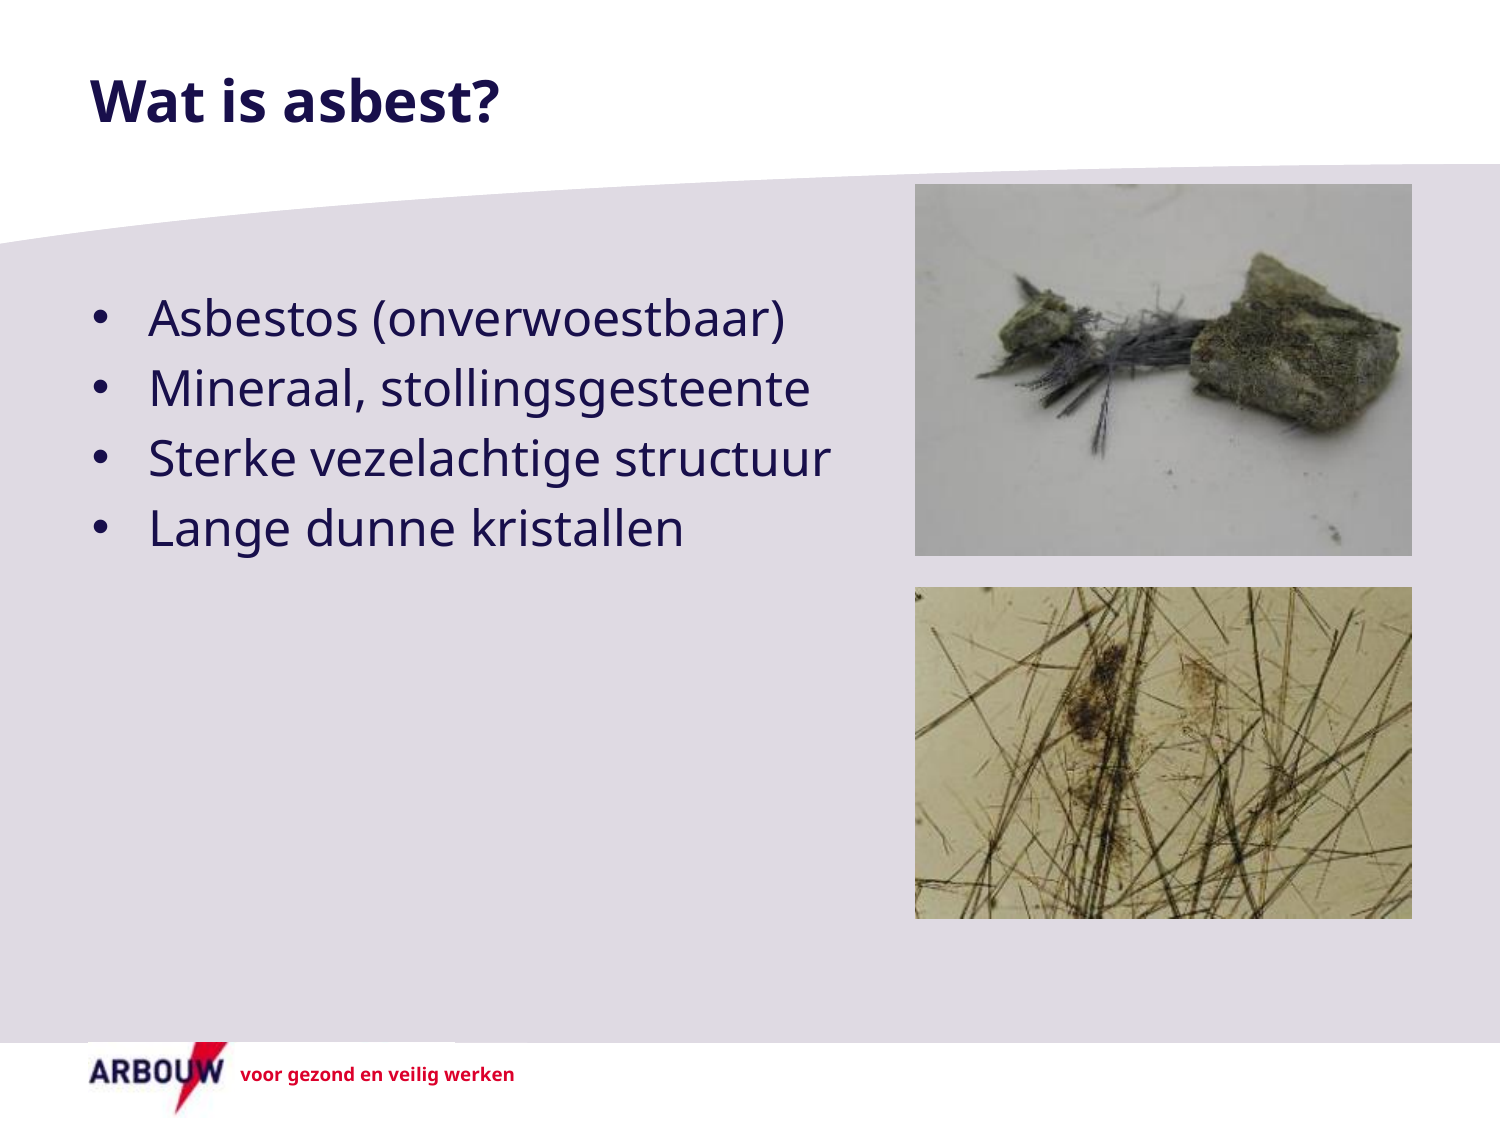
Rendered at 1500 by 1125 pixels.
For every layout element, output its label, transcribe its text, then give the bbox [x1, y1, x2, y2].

picture [915, 184, 1412, 557]
title Wat is asbest? [74, 11, 1430, 188]
picture [88, 1042, 234, 1118]
picture [915, 587, 1412, 919]
list Asbestos (onverwoestbaar) Mineraal, stollingsgesteente Sterke vezelachtige structuur Lange dunne kristallen [76, 278, 892, 1006]
